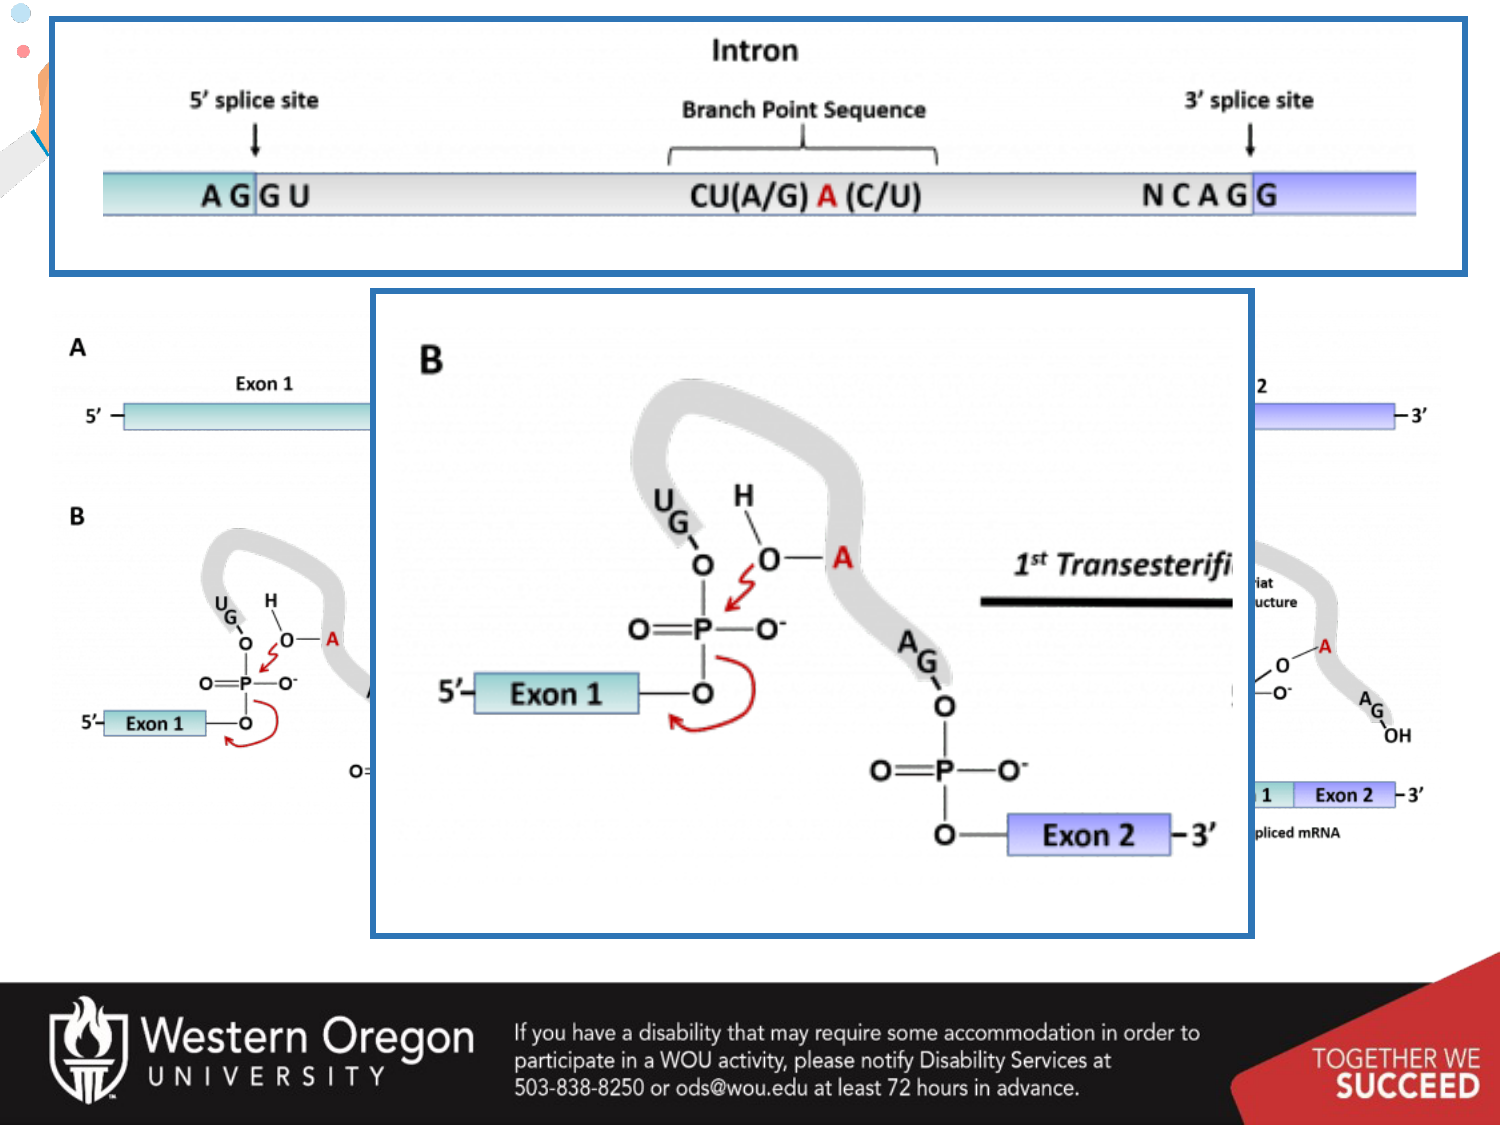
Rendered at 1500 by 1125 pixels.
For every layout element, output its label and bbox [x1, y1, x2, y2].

picture [0, 946, 1500, 1125]
picture [391, 326, 1233, 901]
list [52, 307, 1441, 852]
text_box [372, 852, 1252, 937]
text_box [372, 290, 1252, 307]
picture [0, 3, 1417, 237]
text_box [51, 18, 1466, 274]
